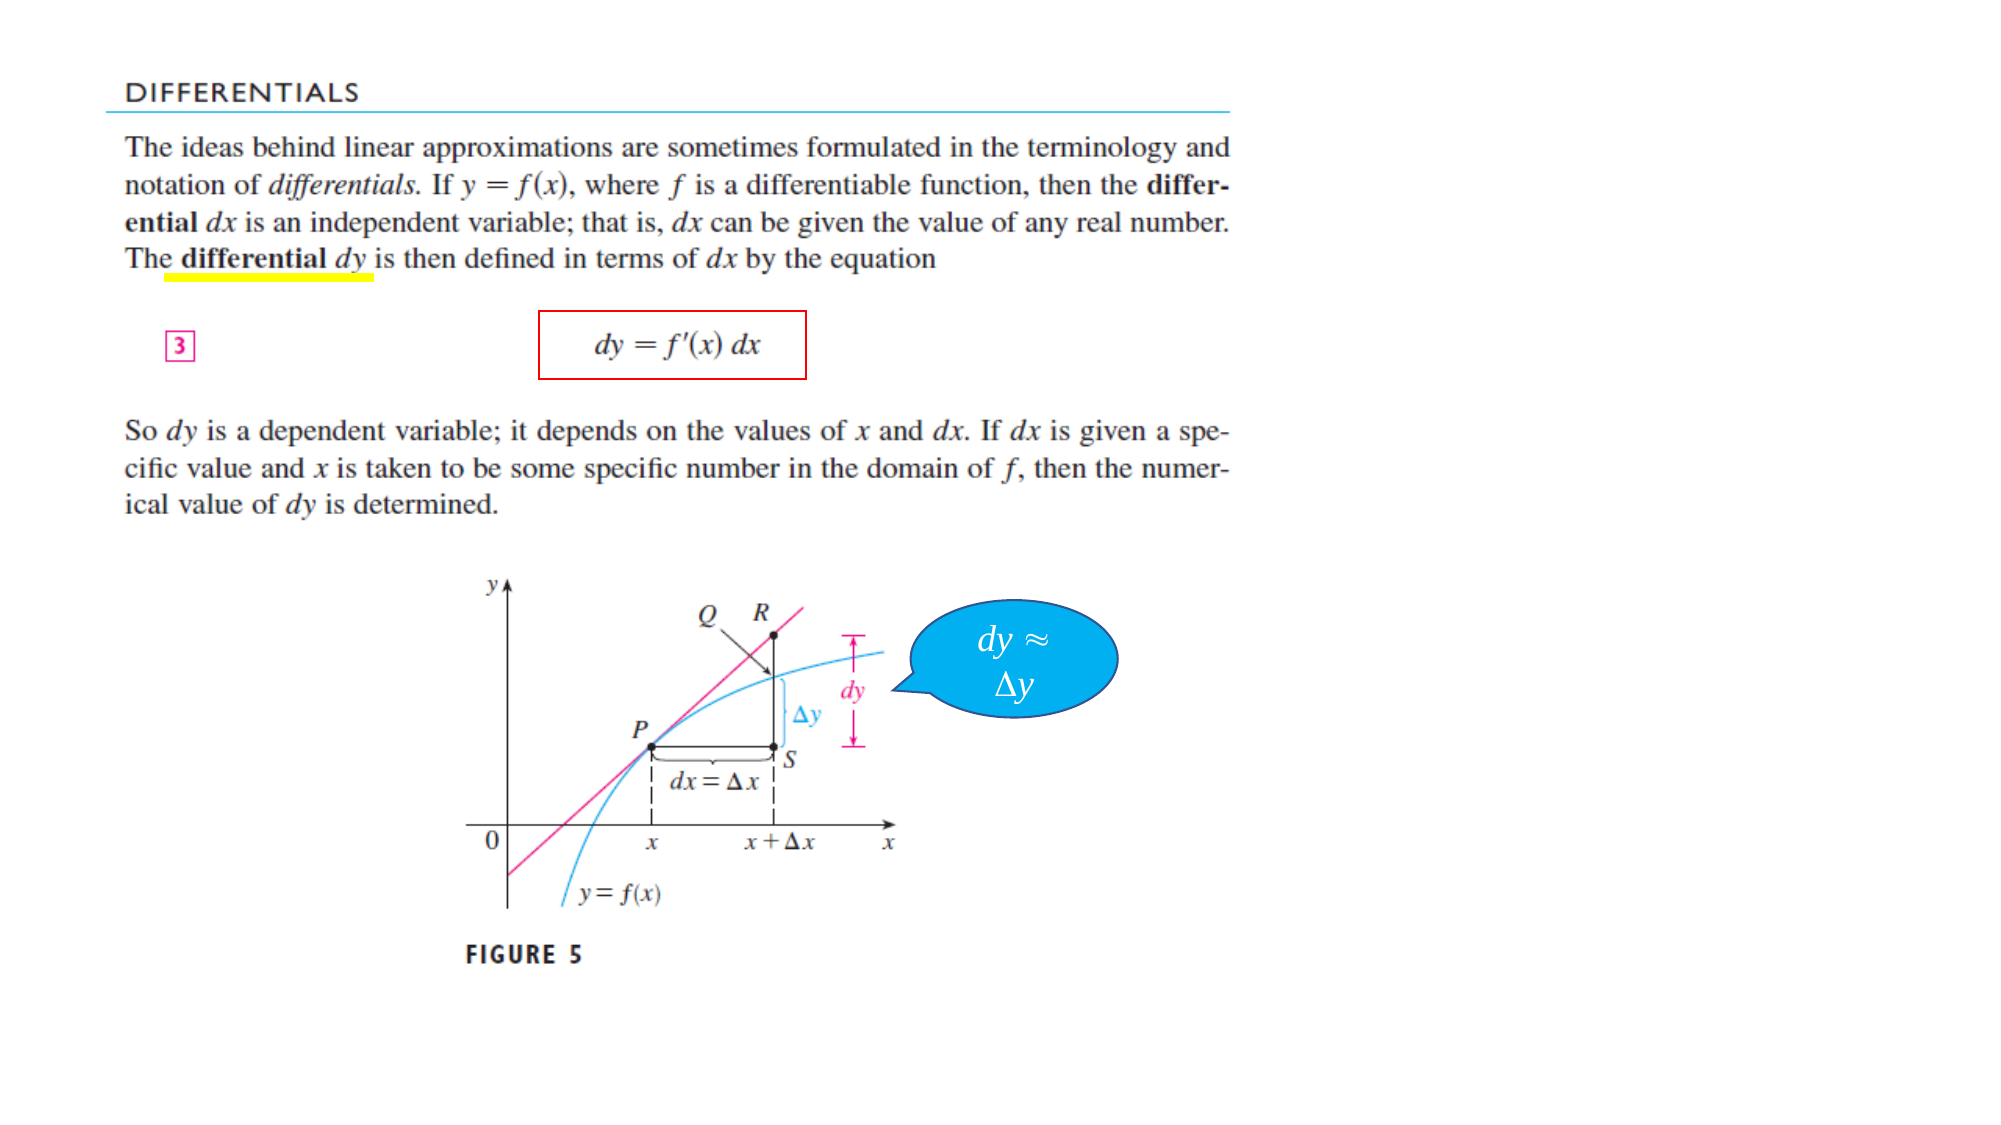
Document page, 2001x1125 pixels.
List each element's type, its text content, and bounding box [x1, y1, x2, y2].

text_box dy  y [911, 599, 1119, 719]
picture [100, 63, 1260, 525]
picture [449, 560, 911, 981]
